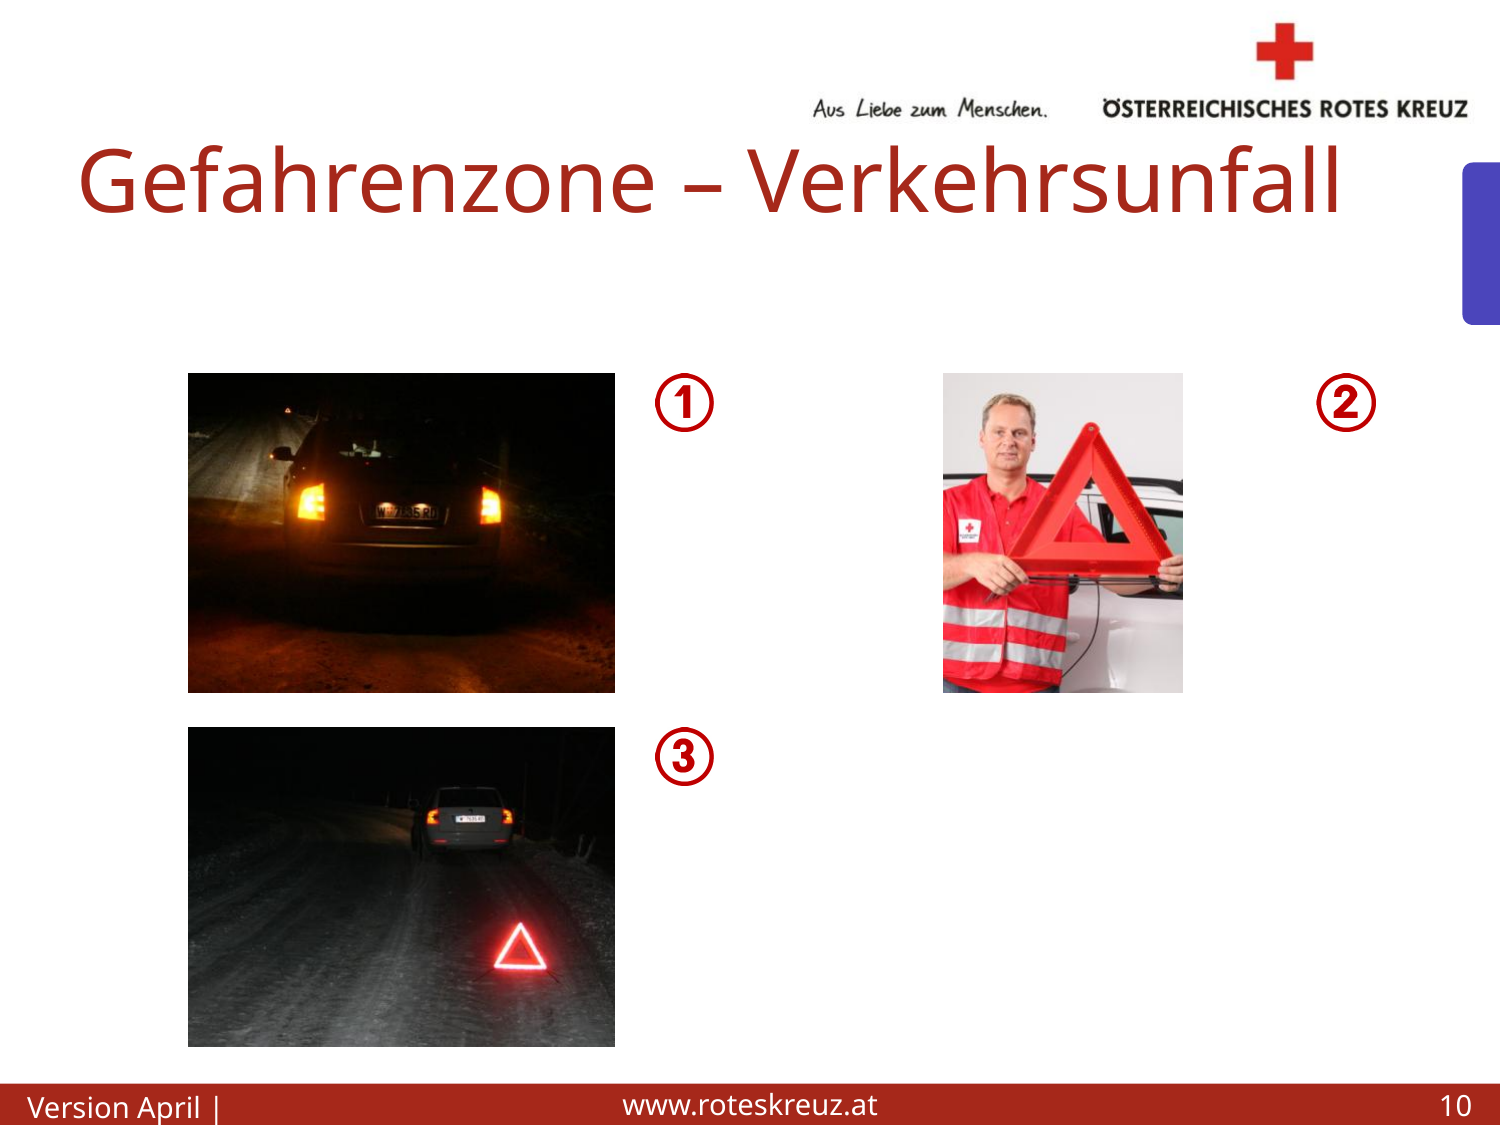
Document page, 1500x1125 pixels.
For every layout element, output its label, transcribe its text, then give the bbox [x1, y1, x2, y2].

picture [785, 0, 1495, 146]
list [943, 373, 1183, 693]
title Gefahrenzone – Verkehrsunfall [76, 125, 1353, 333]
picture [655, 373, 714, 432]
picture [1316, 373, 1376, 432]
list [188, 727, 615, 1048]
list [188, 373, 615, 693]
slide_number 10 [1174, 1079, 1488, 1125]
picture [655, 727, 714, 786]
text_box [1462, 162, 1500, 325]
